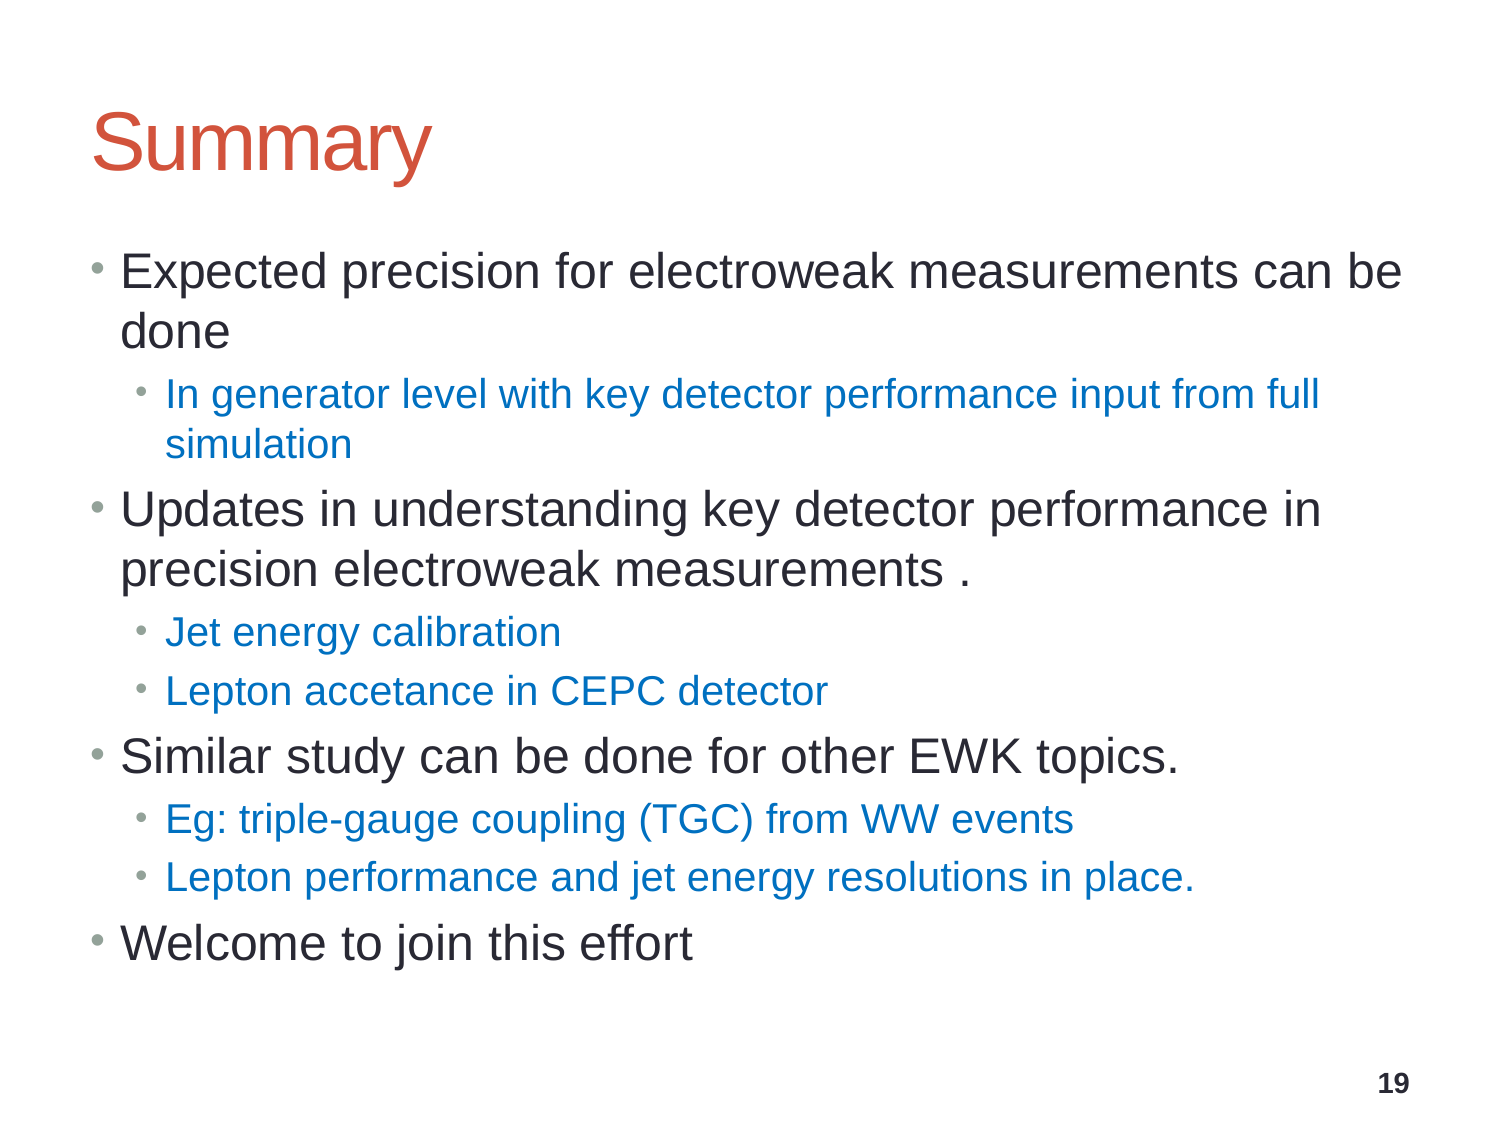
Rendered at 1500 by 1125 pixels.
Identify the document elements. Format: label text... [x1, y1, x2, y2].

title Summary [75, 55, 1425, 219]
slide_number 19 [1250, 1055, 1425, 1110]
list Expected precision for electroweak measurements can be done In generator level with key detector performance input from full simulation Updates in understanding key detector performance in precision electroweak measurements . Jet energy calibration Lepton accetance in CEPC detector Similar study can be done for other EWK topics. Eg: triple-gauge coupling (TGC) from WW events Lepton performance and jet energy resolutions in place. Welcome to join this effort [75, 230, 1425, 1031]
